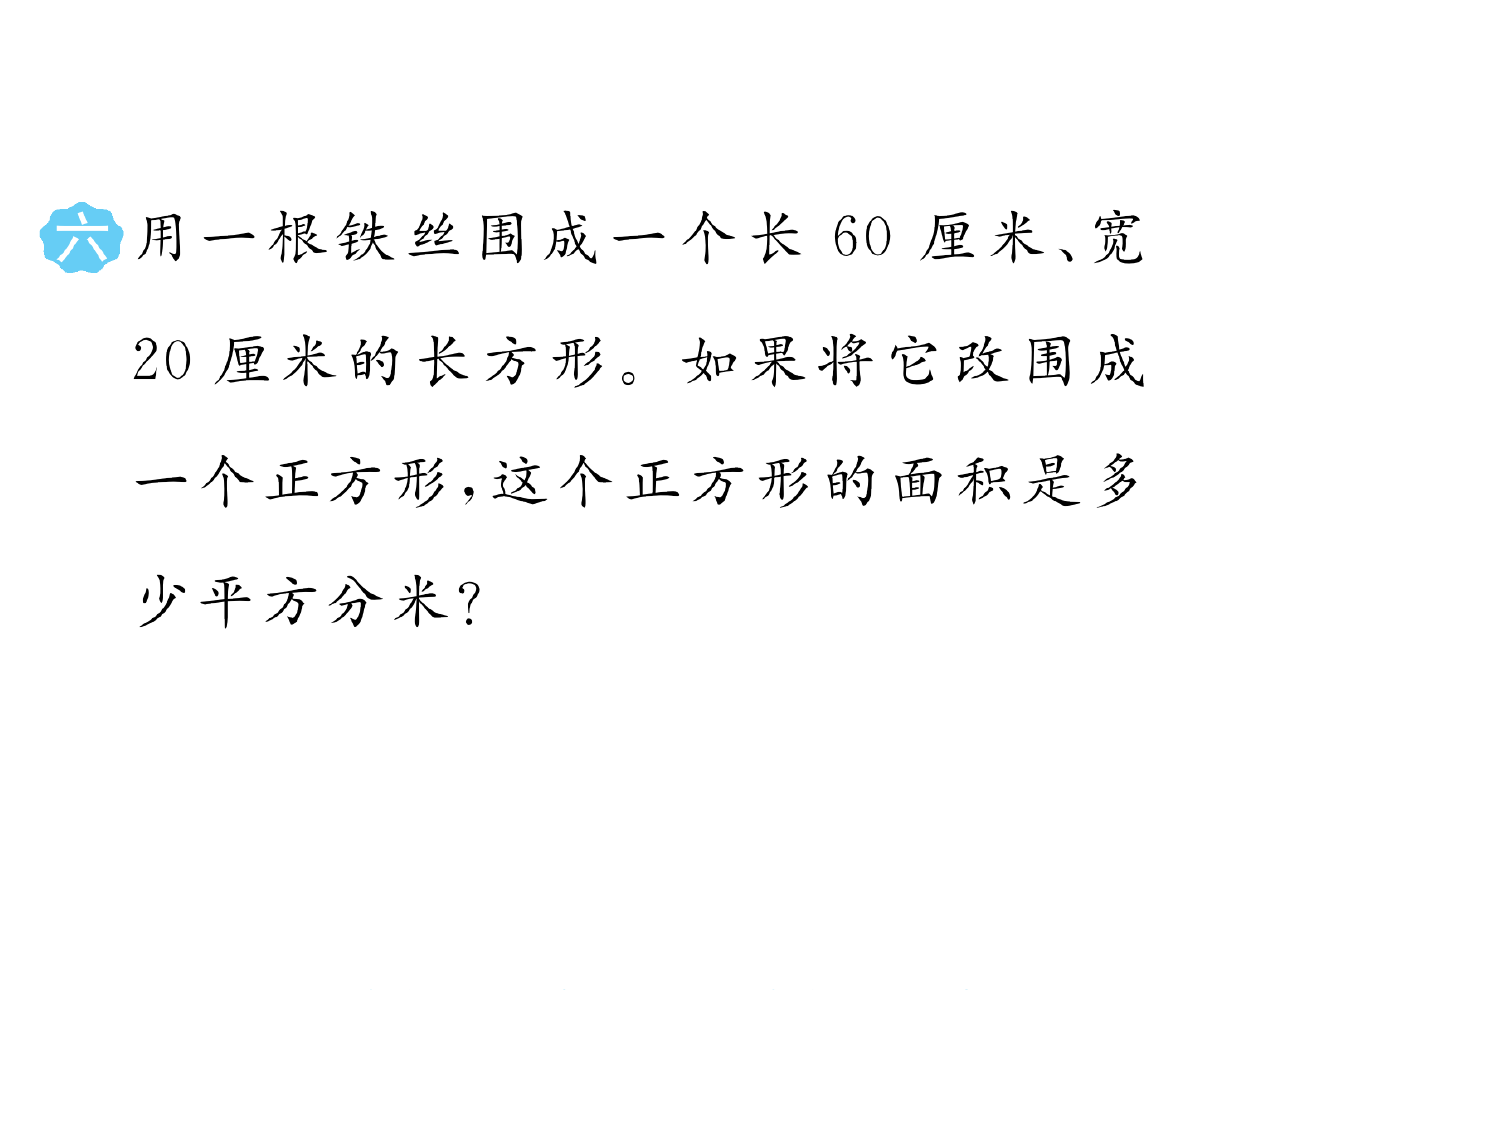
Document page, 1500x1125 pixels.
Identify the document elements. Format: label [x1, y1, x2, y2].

picture [35, 177, 1178, 1122]
